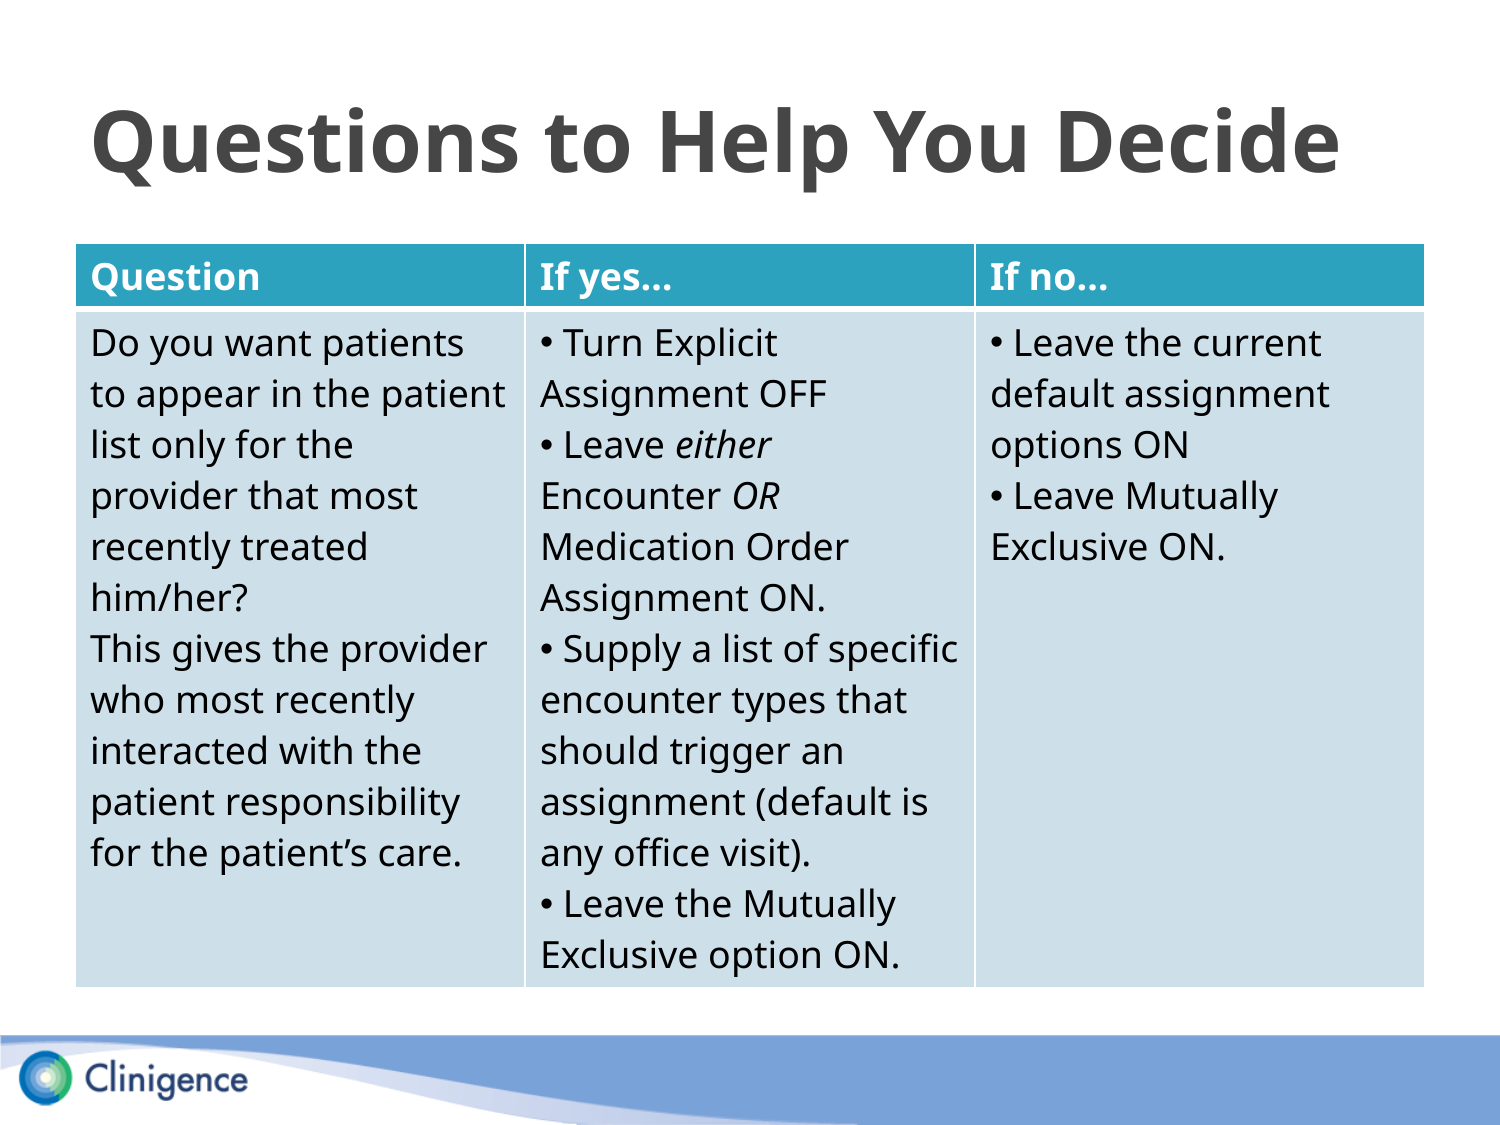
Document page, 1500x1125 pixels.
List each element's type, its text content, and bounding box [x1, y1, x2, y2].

title Questions to Help You Decide [75, 45, 1425, 233]
table_cell Turn Explicit Assignment OFF Leave either Encounter OR Medication Order Assignment ON. Supply a list of specific encounter types that should trigger an assignment (default is any office visit). Leave the Mutually Exclusive option ON. [526, 312, 974, 987]
table_cell Do you want patients to appear in the patient list only for the provider that most recently treated him/her? This gives the provider who most recently interacted with the patient responsibility for the patient’s care. [76, 312, 524, 987]
table_header If no… [976, 244, 1424, 306]
table_cell Leave the current default assignment options ON Leave Mutually Exclusive ON. [976, 312, 1424, 987]
table_header Question [76, 244, 524, 306]
picture [0, 1035, 1500, 1125]
table_header If yes… [526, 244, 974, 306]
